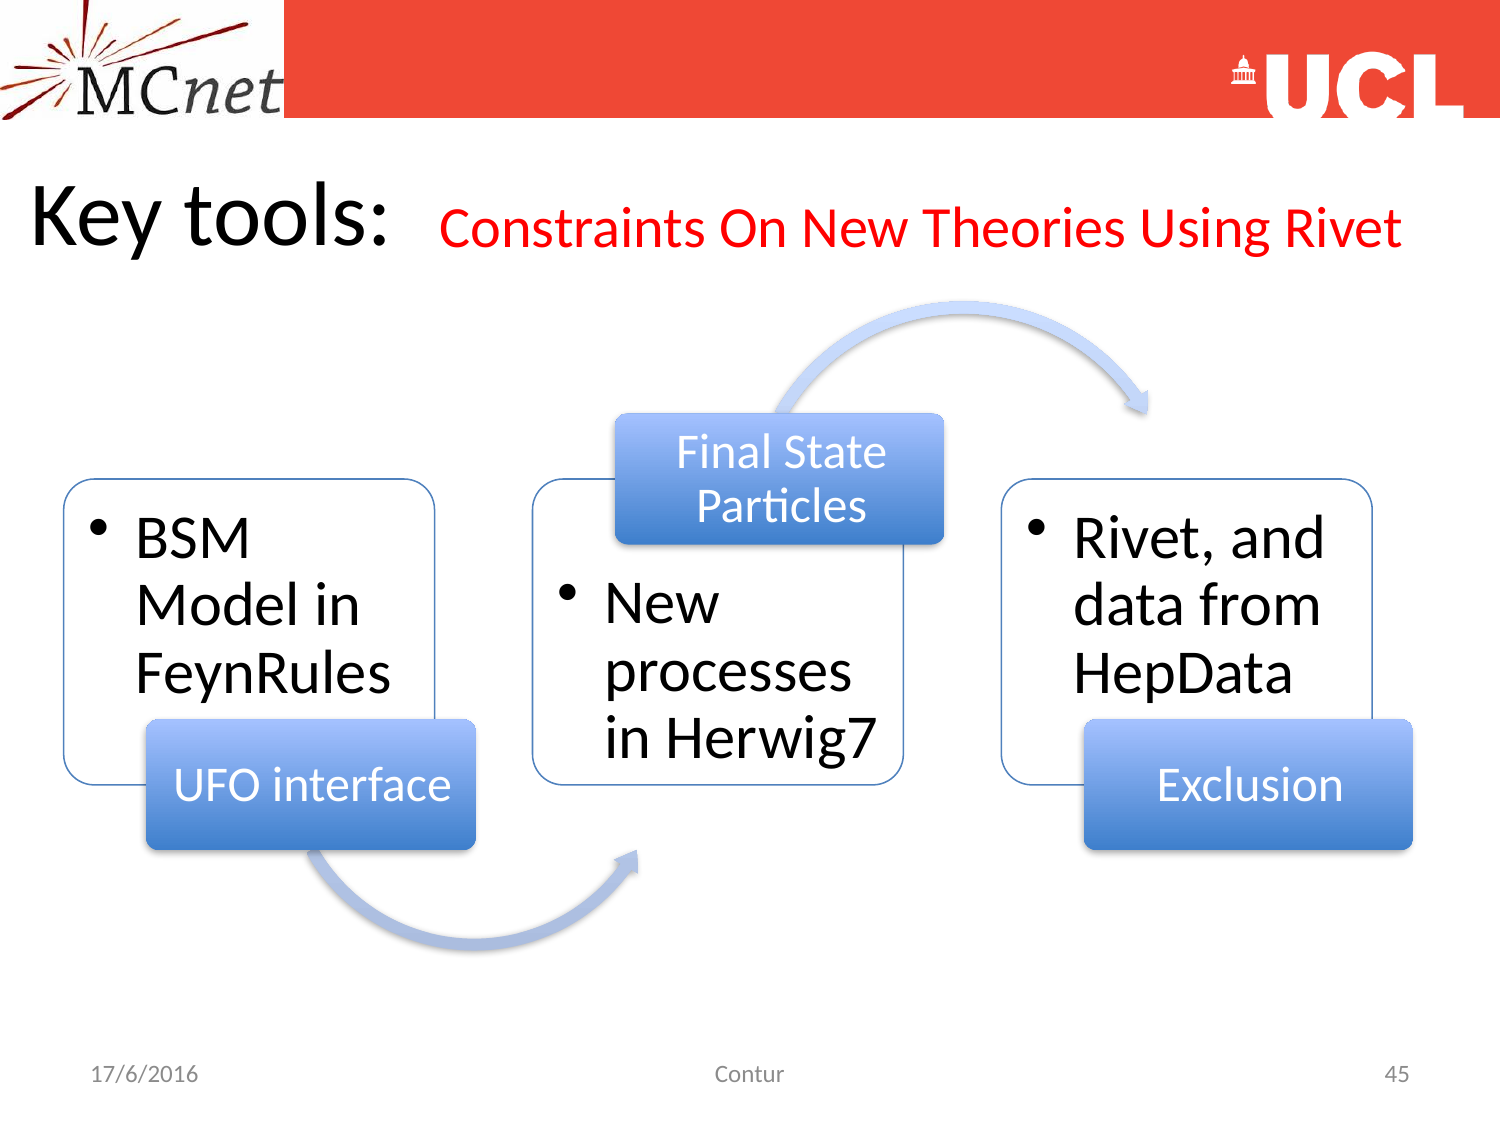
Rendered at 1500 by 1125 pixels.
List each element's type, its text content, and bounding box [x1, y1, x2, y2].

title Key tools: [15, 114, 1485, 302]
text_box Constraints On New Theories Using Rivet [425, 182, 1485, 267]
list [63, 260, 1414, 1004]
picture [0, 0, 284, 120]
footer Contur [512, 1042, 988, 1103]
slide_number 45 [1074, 1042, 1425, 1103]
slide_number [75, 1042, 425, 1103]
